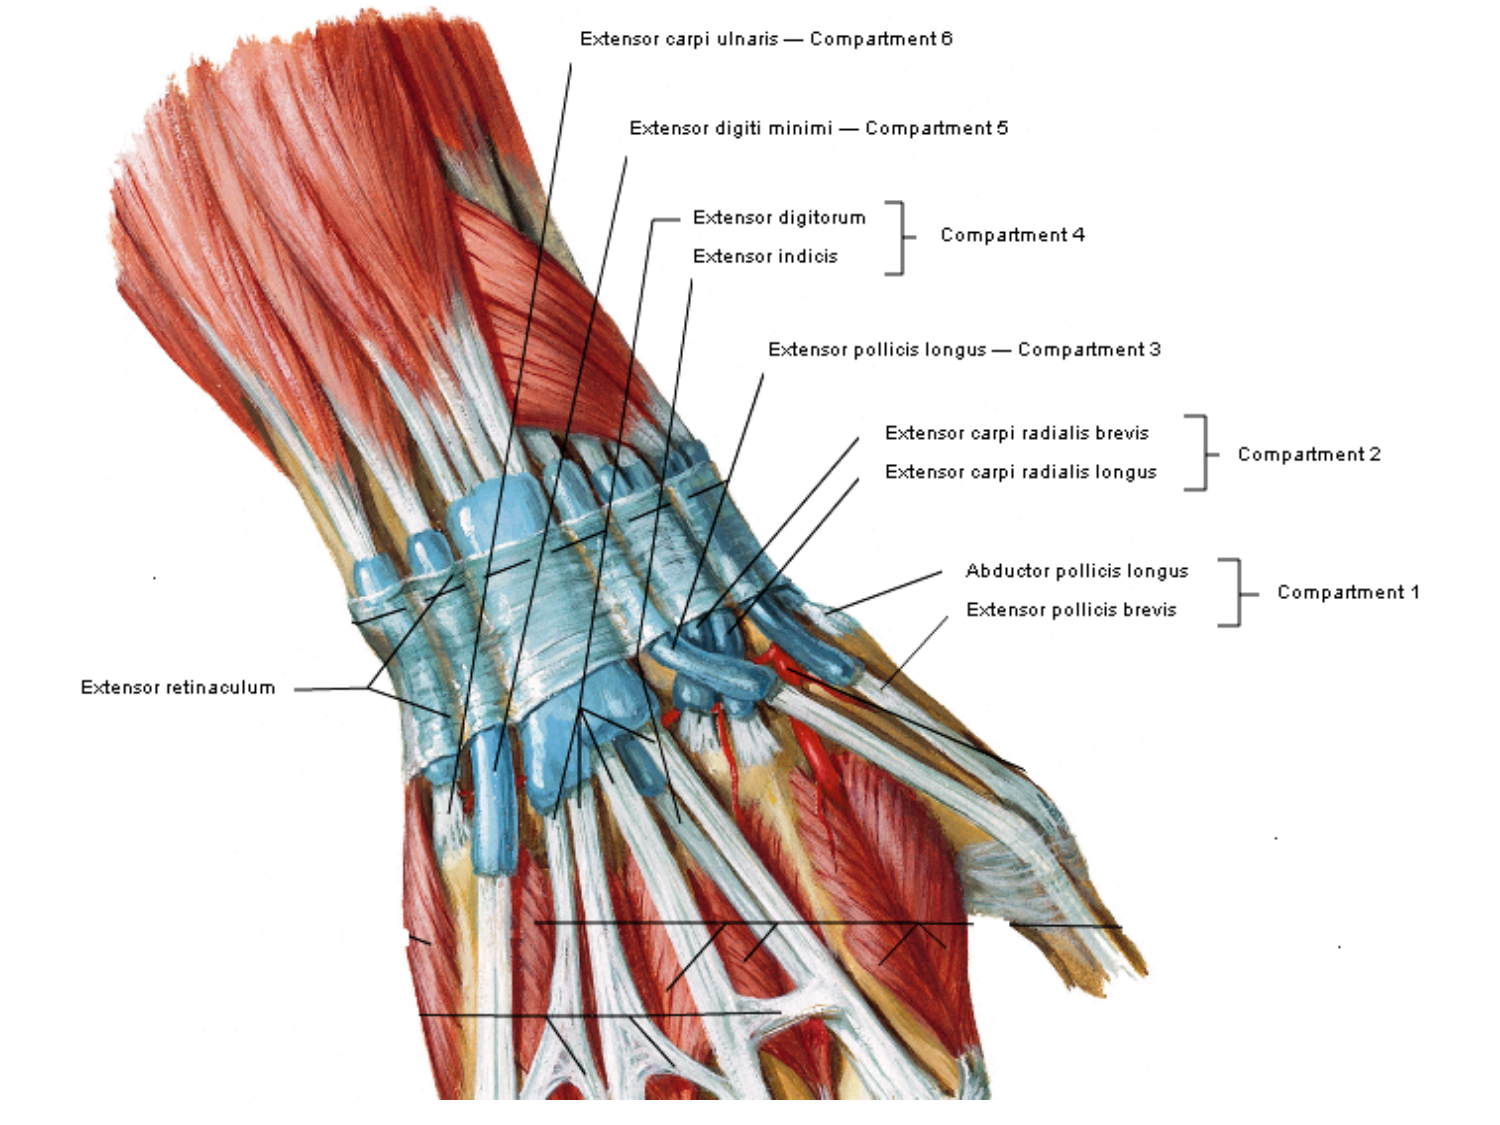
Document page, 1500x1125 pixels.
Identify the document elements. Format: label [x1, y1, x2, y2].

list [37, 0, 1438, 1101]
